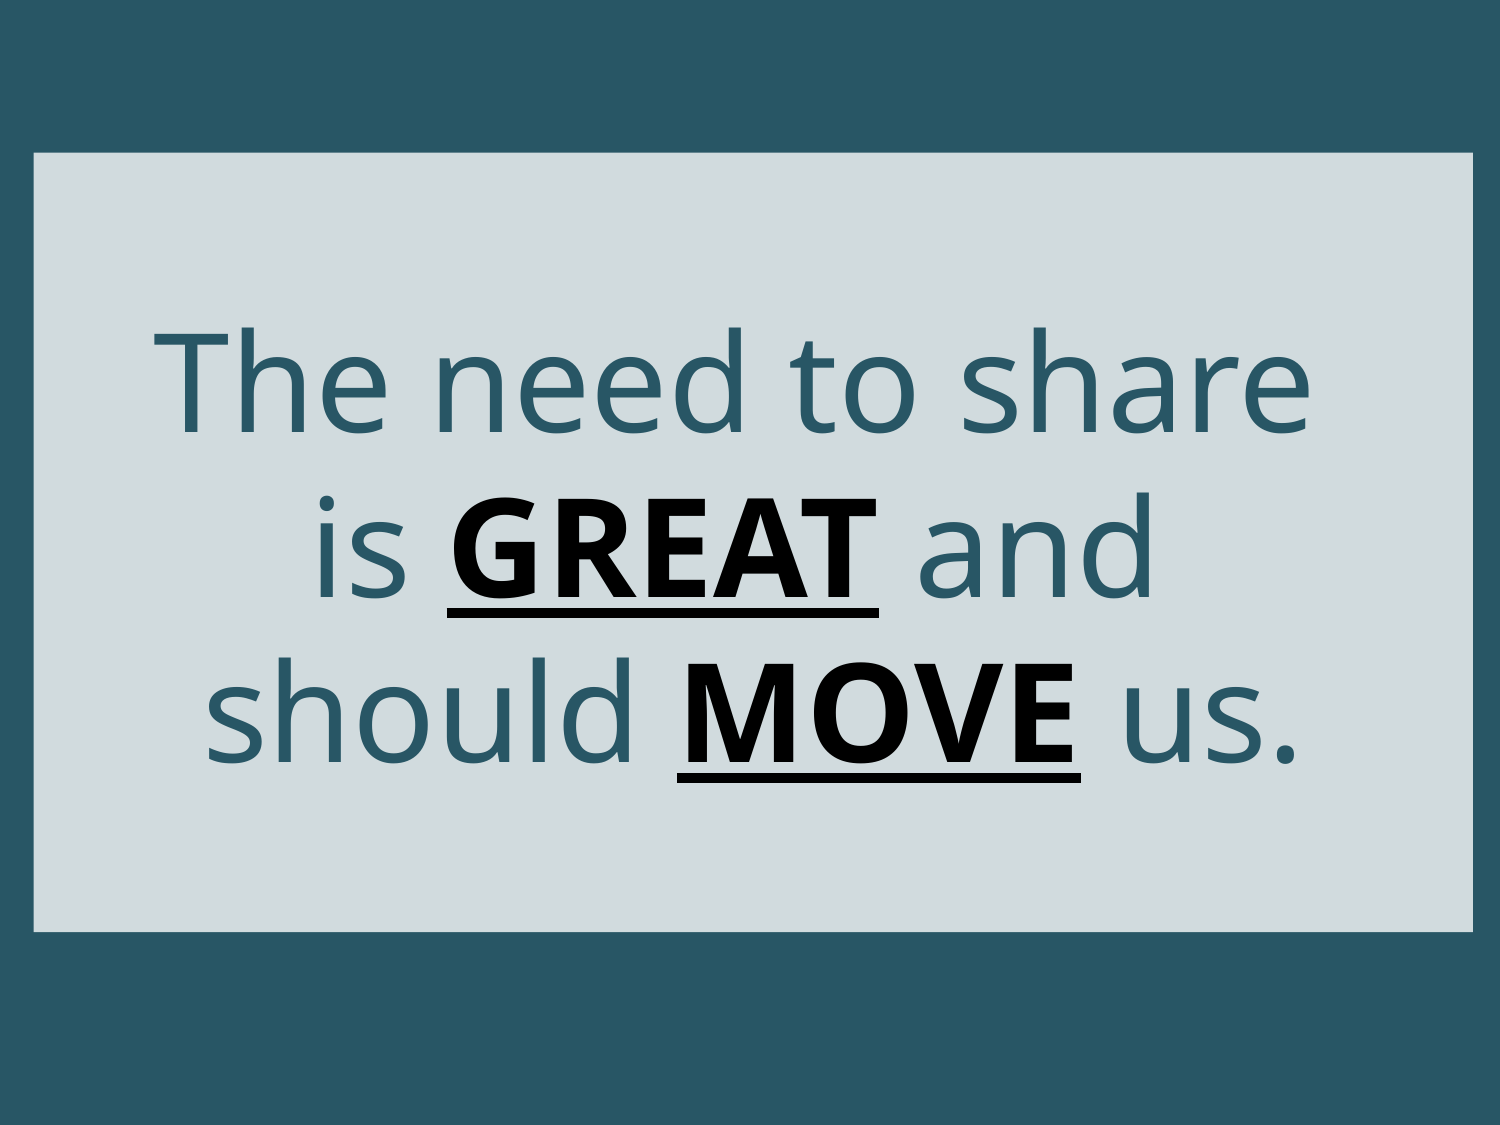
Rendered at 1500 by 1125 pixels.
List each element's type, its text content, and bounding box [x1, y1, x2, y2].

text_box The need to share is GREAT and should MOVE us. [33, 152, 1473, 933]
